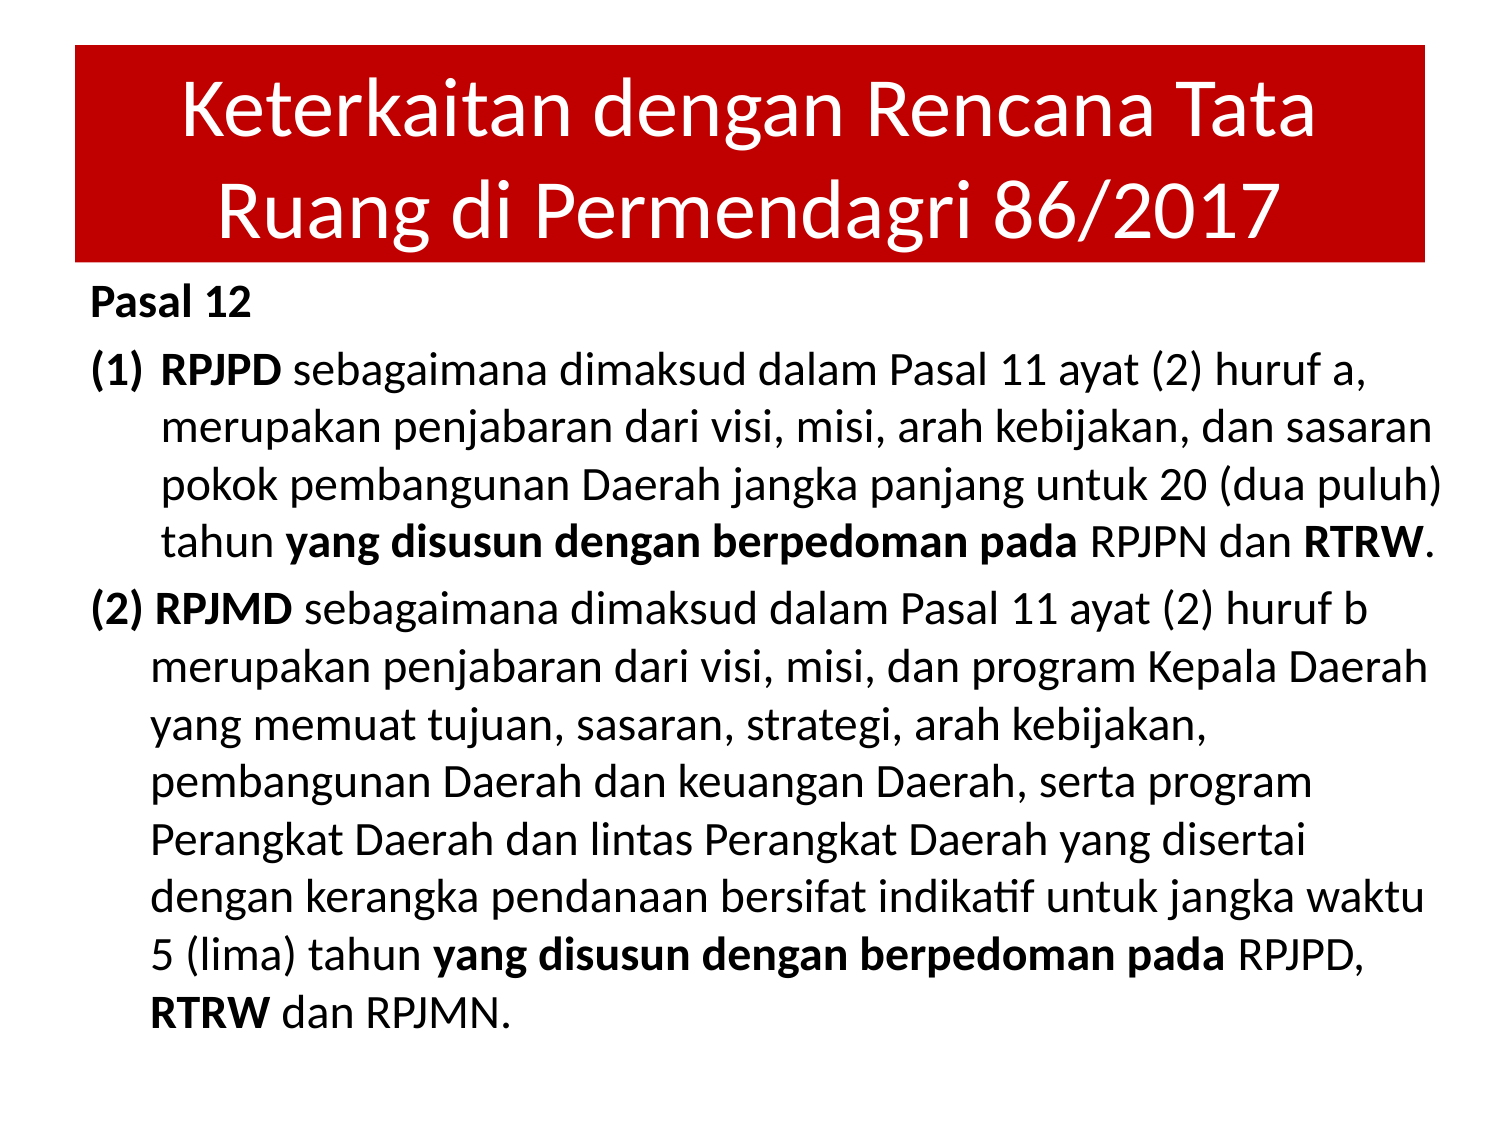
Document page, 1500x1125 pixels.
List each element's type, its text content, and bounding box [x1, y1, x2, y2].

title Keterkaitan dengan Rencana Tata Ruang di Permendagri 86/2017 [75, 45, 1425, 262]
list Pasal 12 RPJPD sebagaimana dimaksud dalam Pasal 11 ayat (2) huruf a, merupakan penjabaran dari visi, misi, arah kebijakan, dan sasaran pokok pembangunan Daerah jangka panjang untuk 20 (dua puluh) tahun yang disusun dengan berpedoman pada RPJPN dan RTRW. (2) RPJMD sebagaimana dimaksud dalam Pasal 11 ayat (2) huruf b merupakan penjabaran dari visi, misi, dan program Kepala Daerah yang memuat tujuan, sasaran, strategi, arah kebijakan, pembangunan Daerah dan keuangan Daerah, serta program Perangkat Daerah dan lintas Perangkat Daerah yang disertai dengan kerangka pendanaan bersifat indikatif untuk jangka waktu 5 (lima) tahun yang disusun dengan berpedoman pada RPJPD, RTRW dan RPJMN. [75, 262, 1463, 1113]
